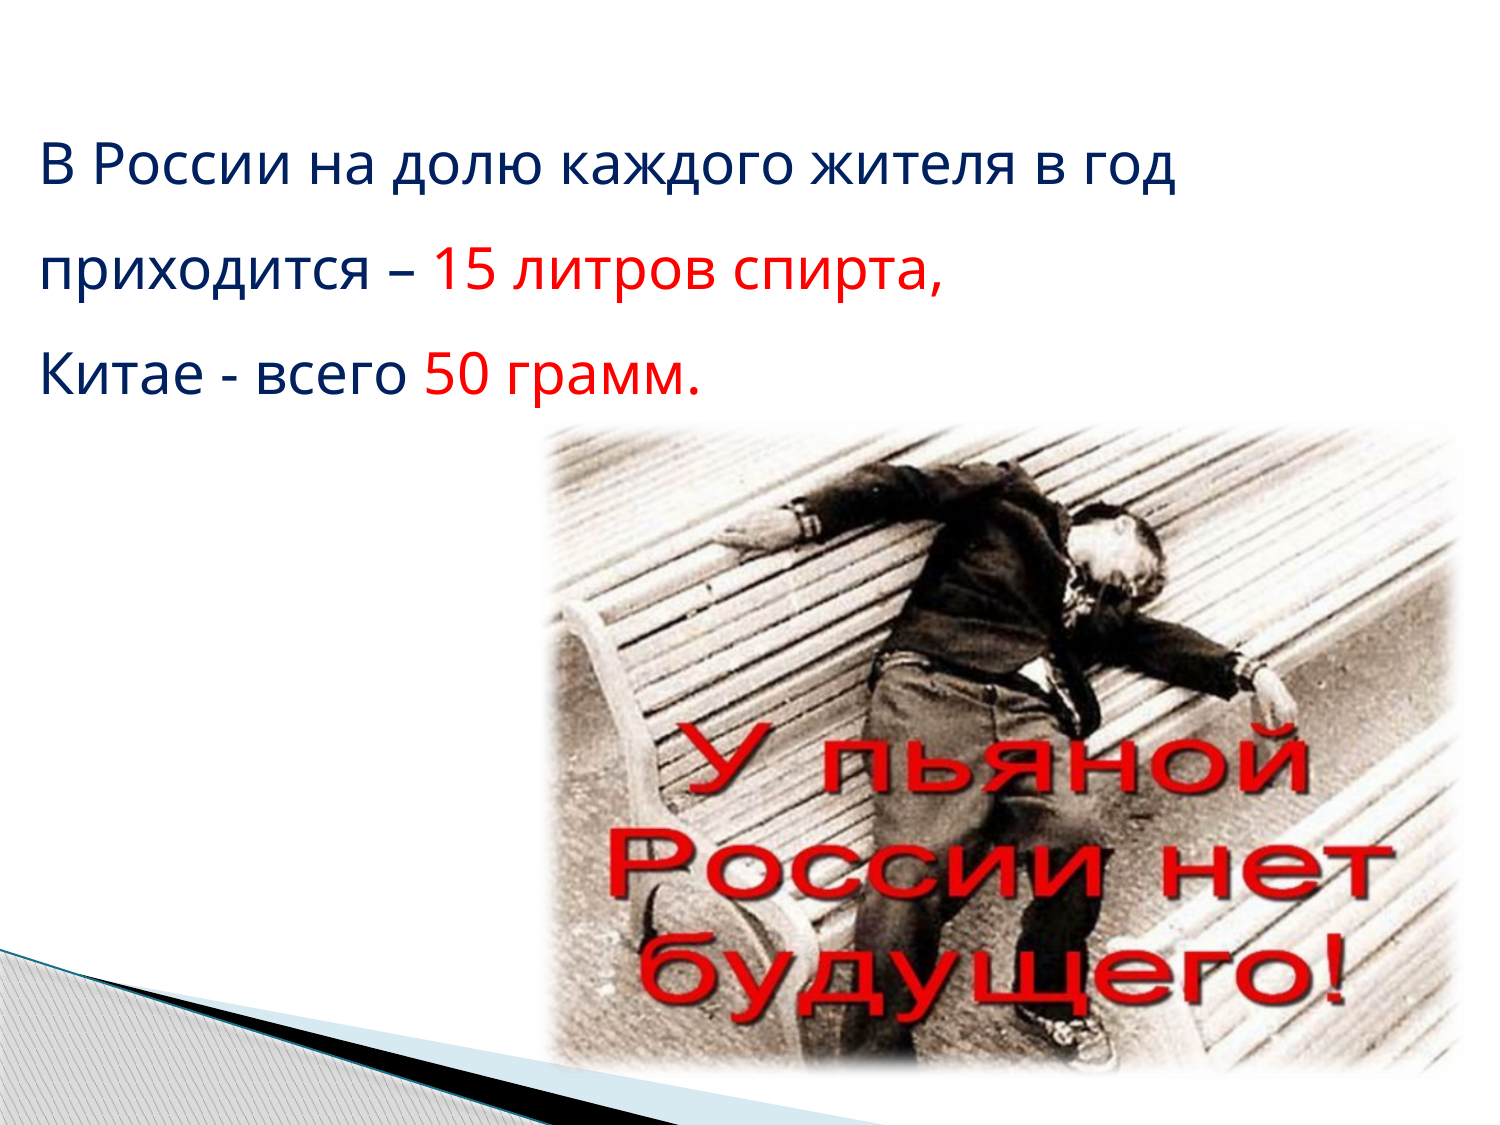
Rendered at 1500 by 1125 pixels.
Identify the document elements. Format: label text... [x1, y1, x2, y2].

text_box В России на долю каждого жителя в год приходится – 15 литров спирта, Китае - всего 50 грамм. [23, 83, 1313, 414]
picture [538, 421, 1466, 1079]
